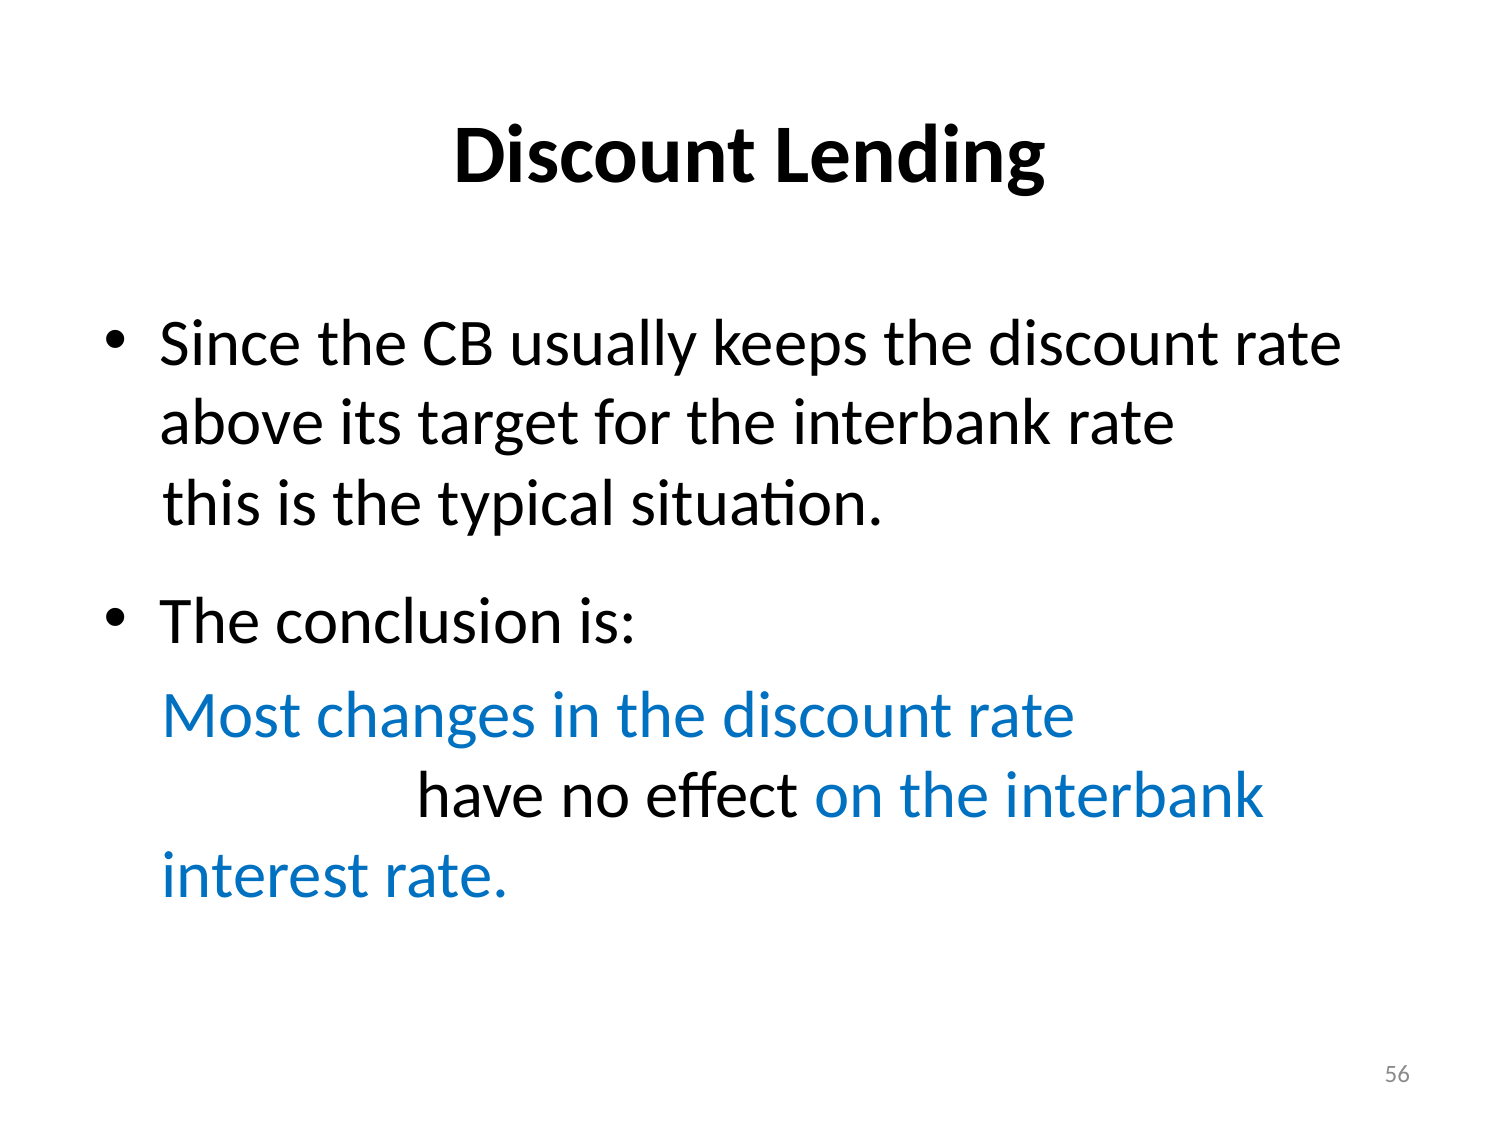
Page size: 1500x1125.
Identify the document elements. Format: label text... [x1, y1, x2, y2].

list Since the CB usually keeps the discount rate above its target for the interbank rate this is the typical situation. The conclusion is: Most changes in the discount rate have no effect on the interbank interest rate. [88, 290, 1424, 1125]
title Discount Lending [75, 42, 1425, 256]
slide_number 56 [1074, 1042, 1425, 1103]
